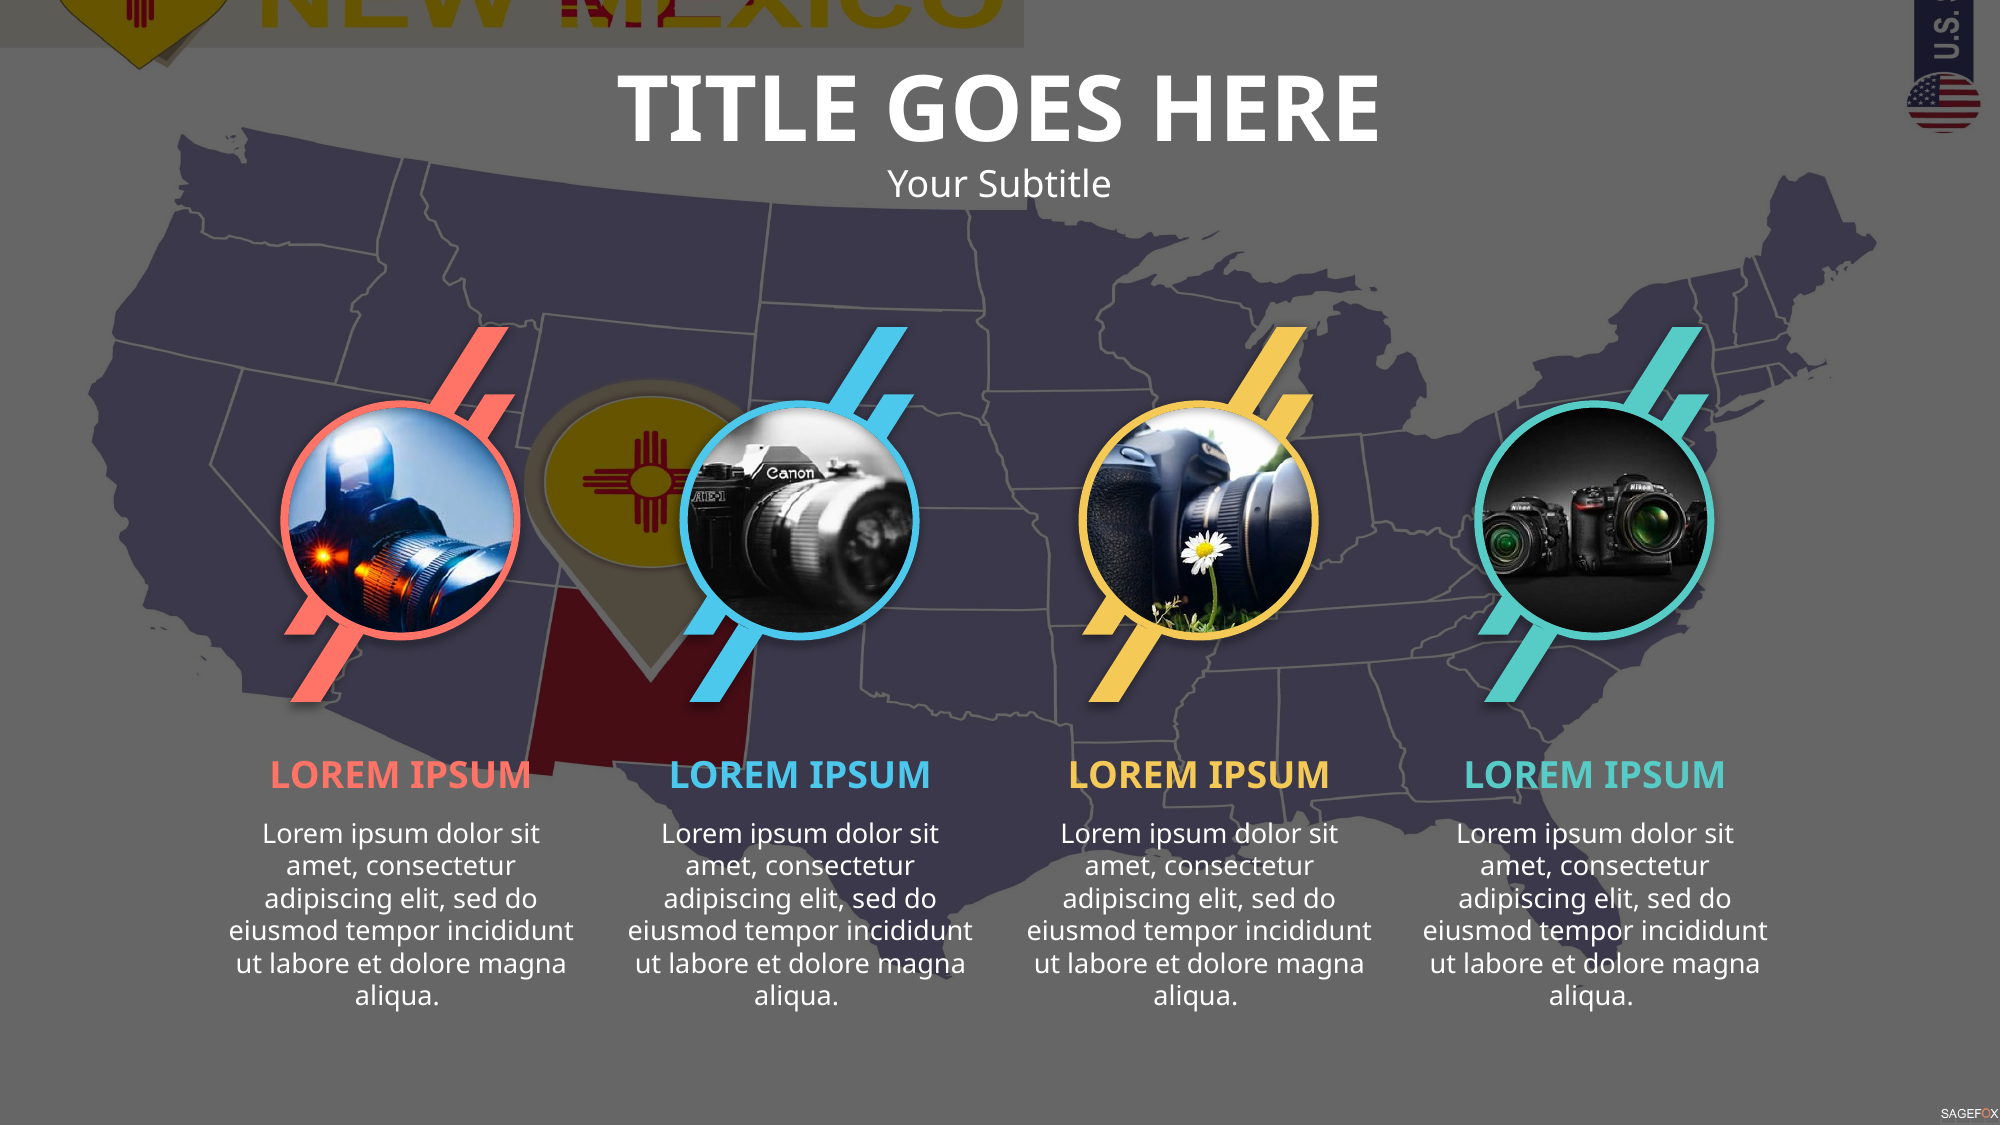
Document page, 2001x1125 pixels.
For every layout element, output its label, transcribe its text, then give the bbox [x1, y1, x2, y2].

text_box LOREM IPSUM Lorem ipsum dolor sit amet, consectetur adipiscing elit, sed do eiusmod tempor incididunt ut labore et dolore magna aliqua. [616, 746, 984, 1017]
text_box [279, 326, 522, 704]
text_box LOREM IPSUM Lorem ipsum dolor sit amet, consectetur adipiscing elit, sed do eiusmod tempor incididunt ut labore et dolore magna aliqua. [1411, 746, 1779, 1017]
text_box [1092, 419, 1304, 631]
text_box [678, 326, 921, 704]
text_box [1077, 326, 1320, 704]
text_box [694, 419, 907, 631]
text_box [1487, 419, 1700, 631]
text_box [293, 419, 506, 631]
text_box TITLE GOES HERE Your Subtitle [548, 42, 1452, 212]
text_box LOREM IPSUM Lorem ipsum dolor sit amet, consectetur adipiscing elit, sed do eiusmod tempor incididunt ut labore et dolore magna aliqua. [1015, 746, 1383, 1017]
text_box [1473, 326, 1716, 704]
picture [0, 0, 2001, 1125]
text_box LOREM IPSUM Lorem ipsum dolor sit amet, consectetur adipiscing elit, sed do eiusmod tempor incididunt ut labore et dolore magna aliqua. [217, 746, 585, 1017]
